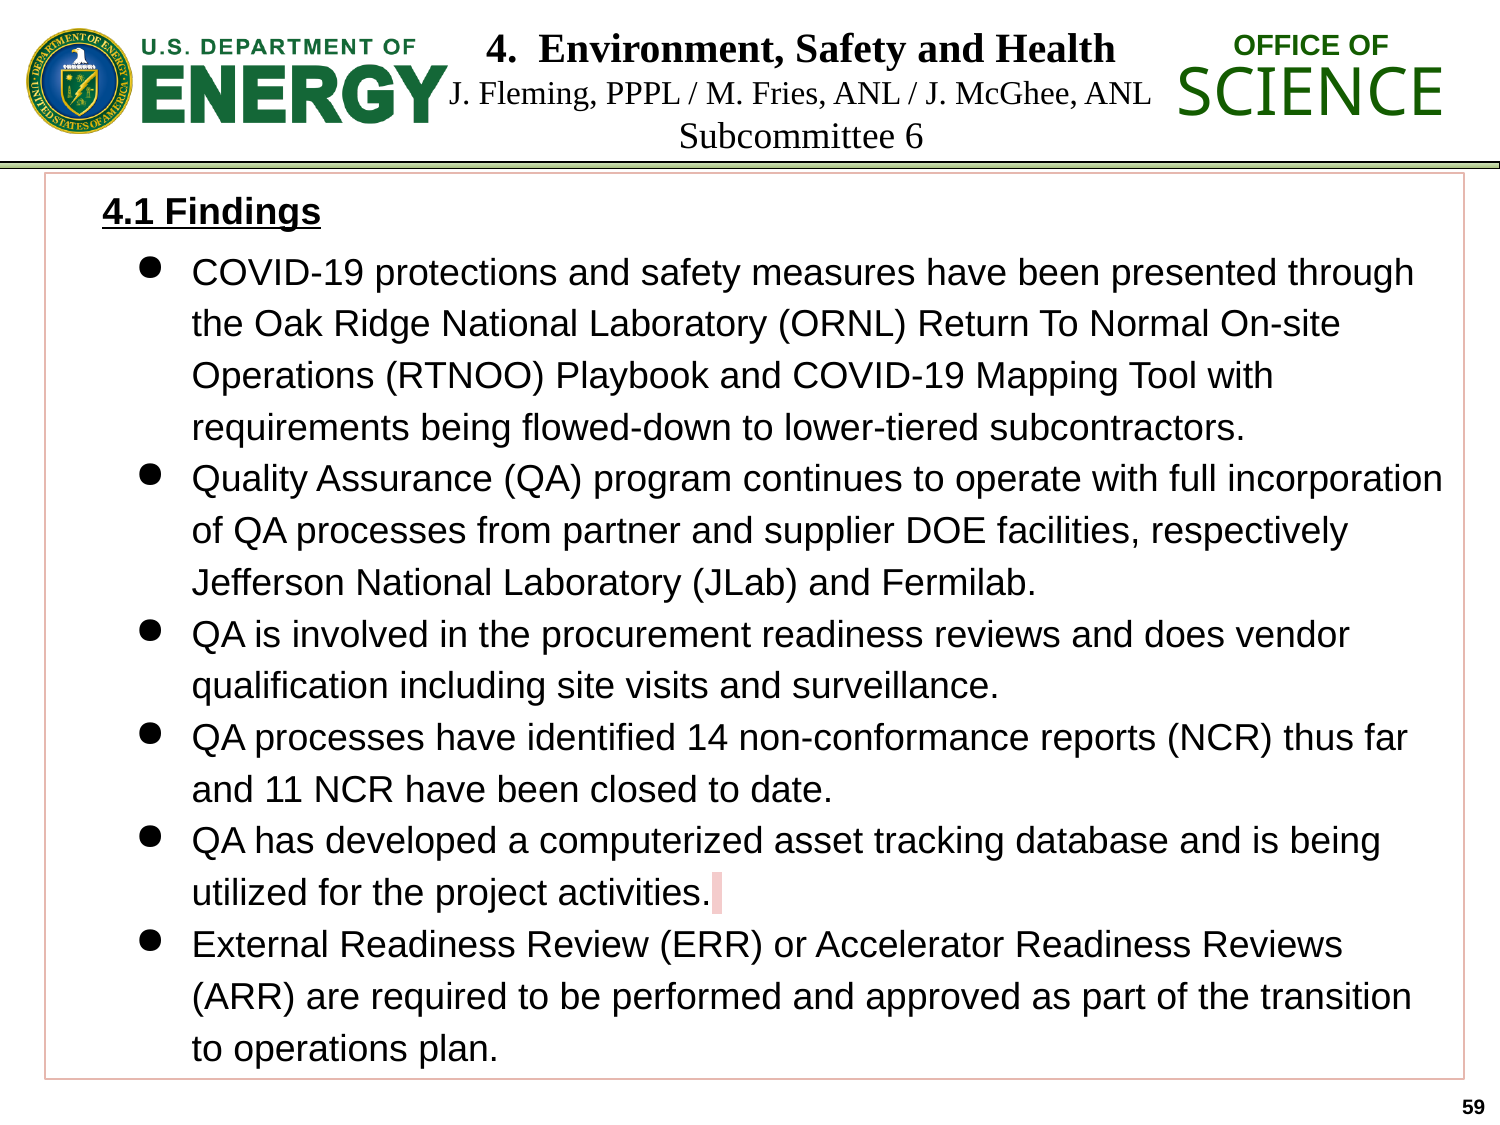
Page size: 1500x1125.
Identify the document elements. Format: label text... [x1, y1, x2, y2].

picture [26, 28, 408, 134]
text_box 4.1 Findings COVID-19 protections and safety measures have been presented through the Oak Ridge National Laboratory (ORNL) Return To Normal On-site Operations (RTNOO) Playbook and COVID-19 Mapping Tool with requirements being flowed-down to lower-tiered subcontractors. Quality Assurance (QA) program continues to operate with full incorporation of QA processes from partner and supplier DOE facilities, respectively Jefferson National Laboratory (JLab) and Fermilab. QA is involved in the procurement readiness reviews and does vendor qualification including site visits and surveillance. QA processes have identified 14 non-conformance reports (NCR) thus far and 11 NCR have been closed to date. QA has developed a computerized asset tracking database and is being utilized for the project activities. External Readiness Review (ERR) or Accelerator Readiness Reviews (ARR) are required to be performed and approved as part of the transition to operations plan. [45, 173, 1464, 1079]
title 4. Environment, Safety and Health J. Fleming, PPPL / M. Fries, ANL / J. McGhee, ANL Subcommittee 6 [408, 19, 1195, 158]
slide_number 59 [1437, 1085, 1500, 1125]
